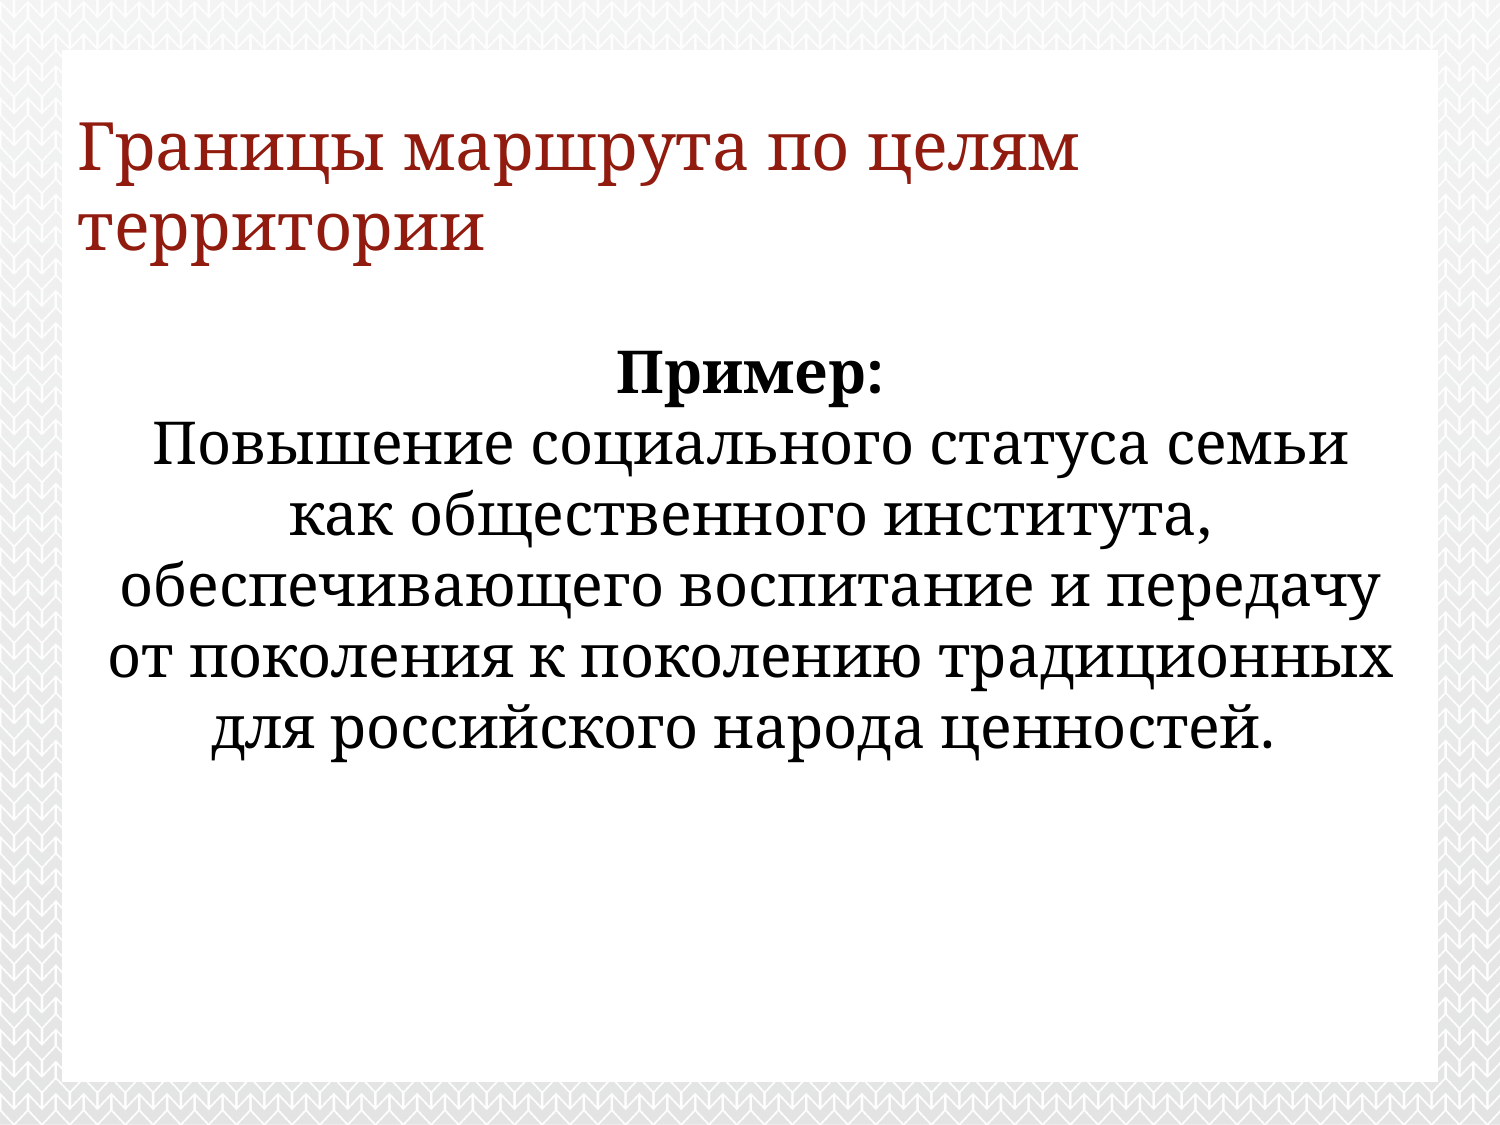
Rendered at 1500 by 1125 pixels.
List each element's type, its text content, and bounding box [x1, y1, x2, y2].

picture [0, 0, 1500, 1125]
title Границы маршрута по целям территории [62, 96, 1422, 206]
text_box Пример: Повышение социального статуса семьи как общественного института, обеспечивающего воспитание и передачу от поколения к поколению традиционных для российского народа ценностей. [79, 326, 1422, 876]
text_box [62, 50, 1438, 1082]
